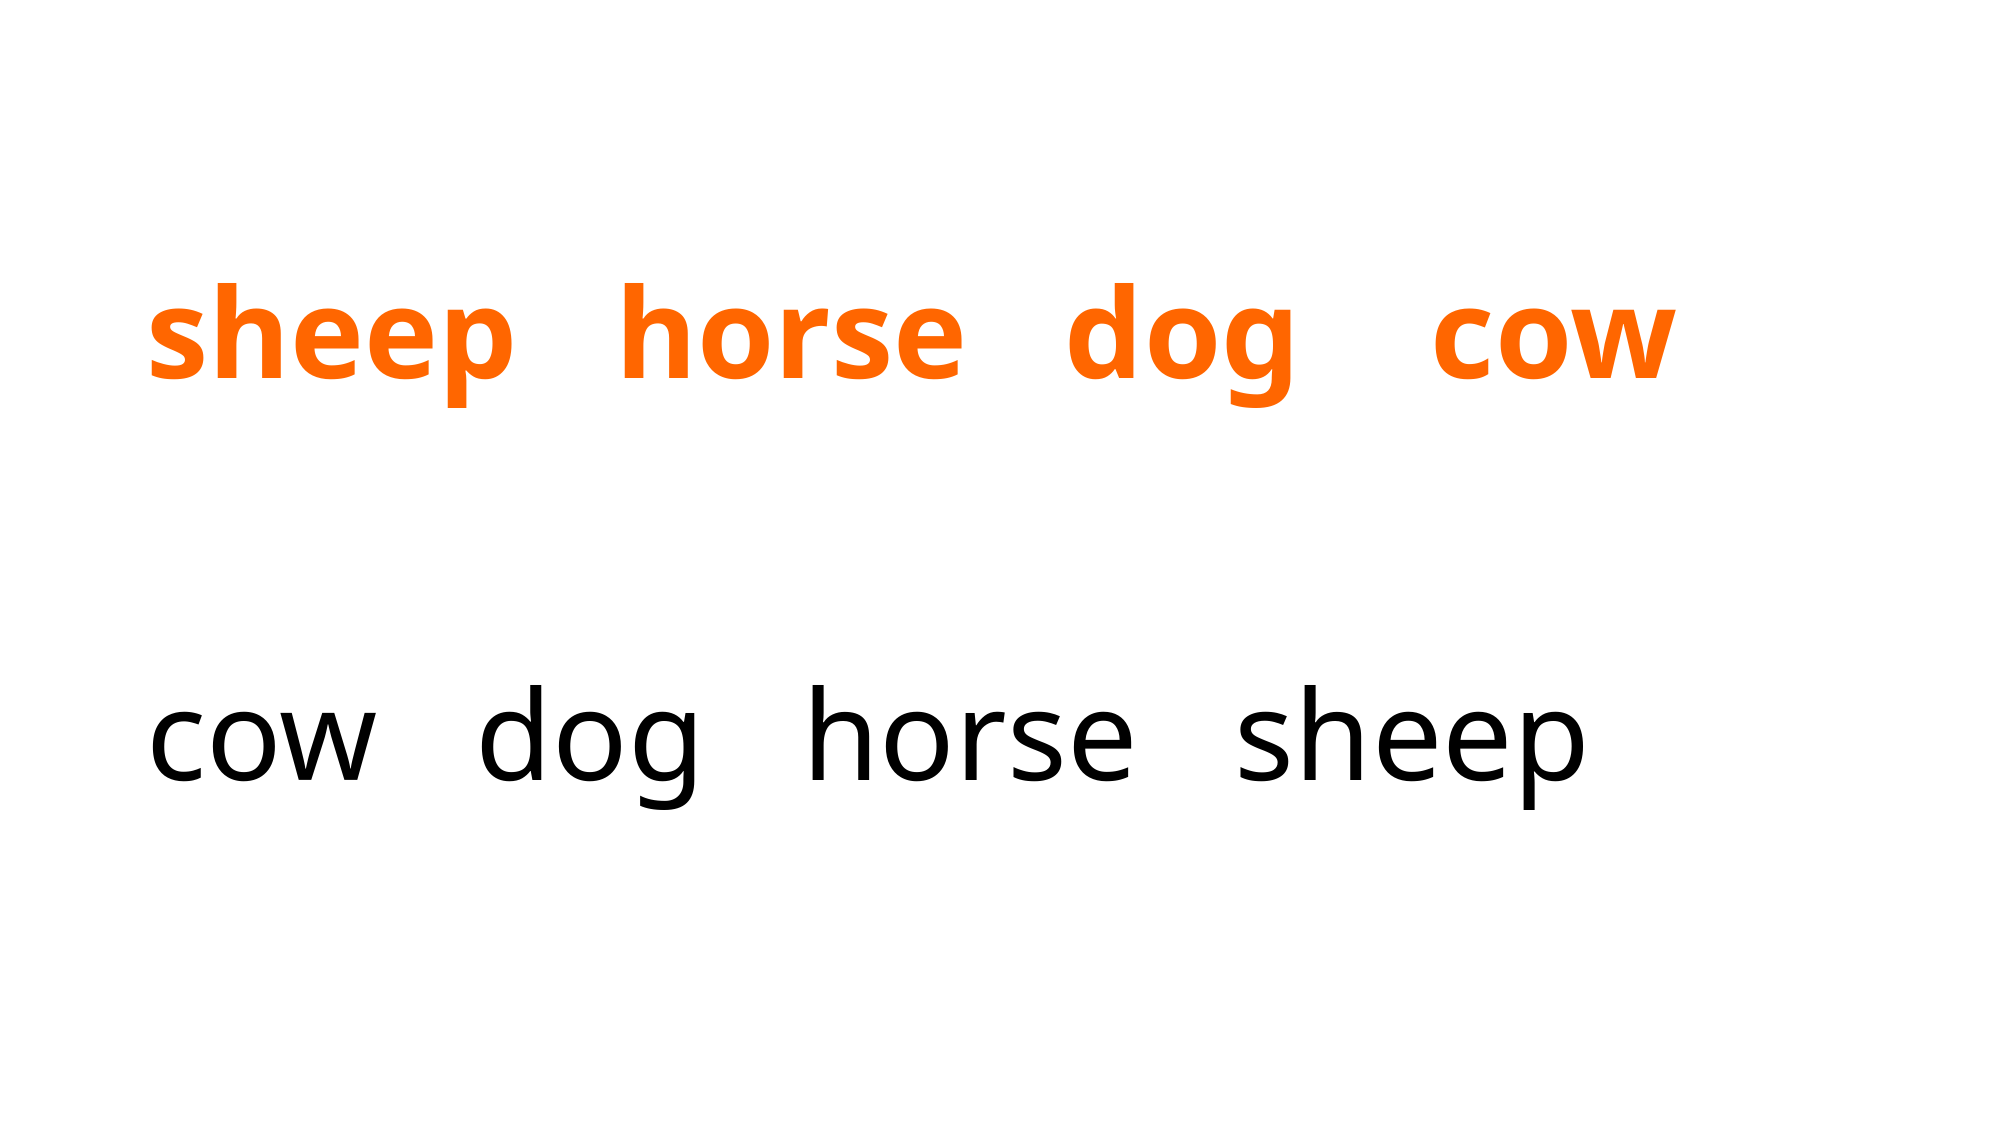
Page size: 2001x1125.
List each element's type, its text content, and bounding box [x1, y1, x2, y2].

text_box cow dog horse sheep [131, 647, 1907, 813]
text_box sheep horse dog cow [131, 245, 1907, 411]
